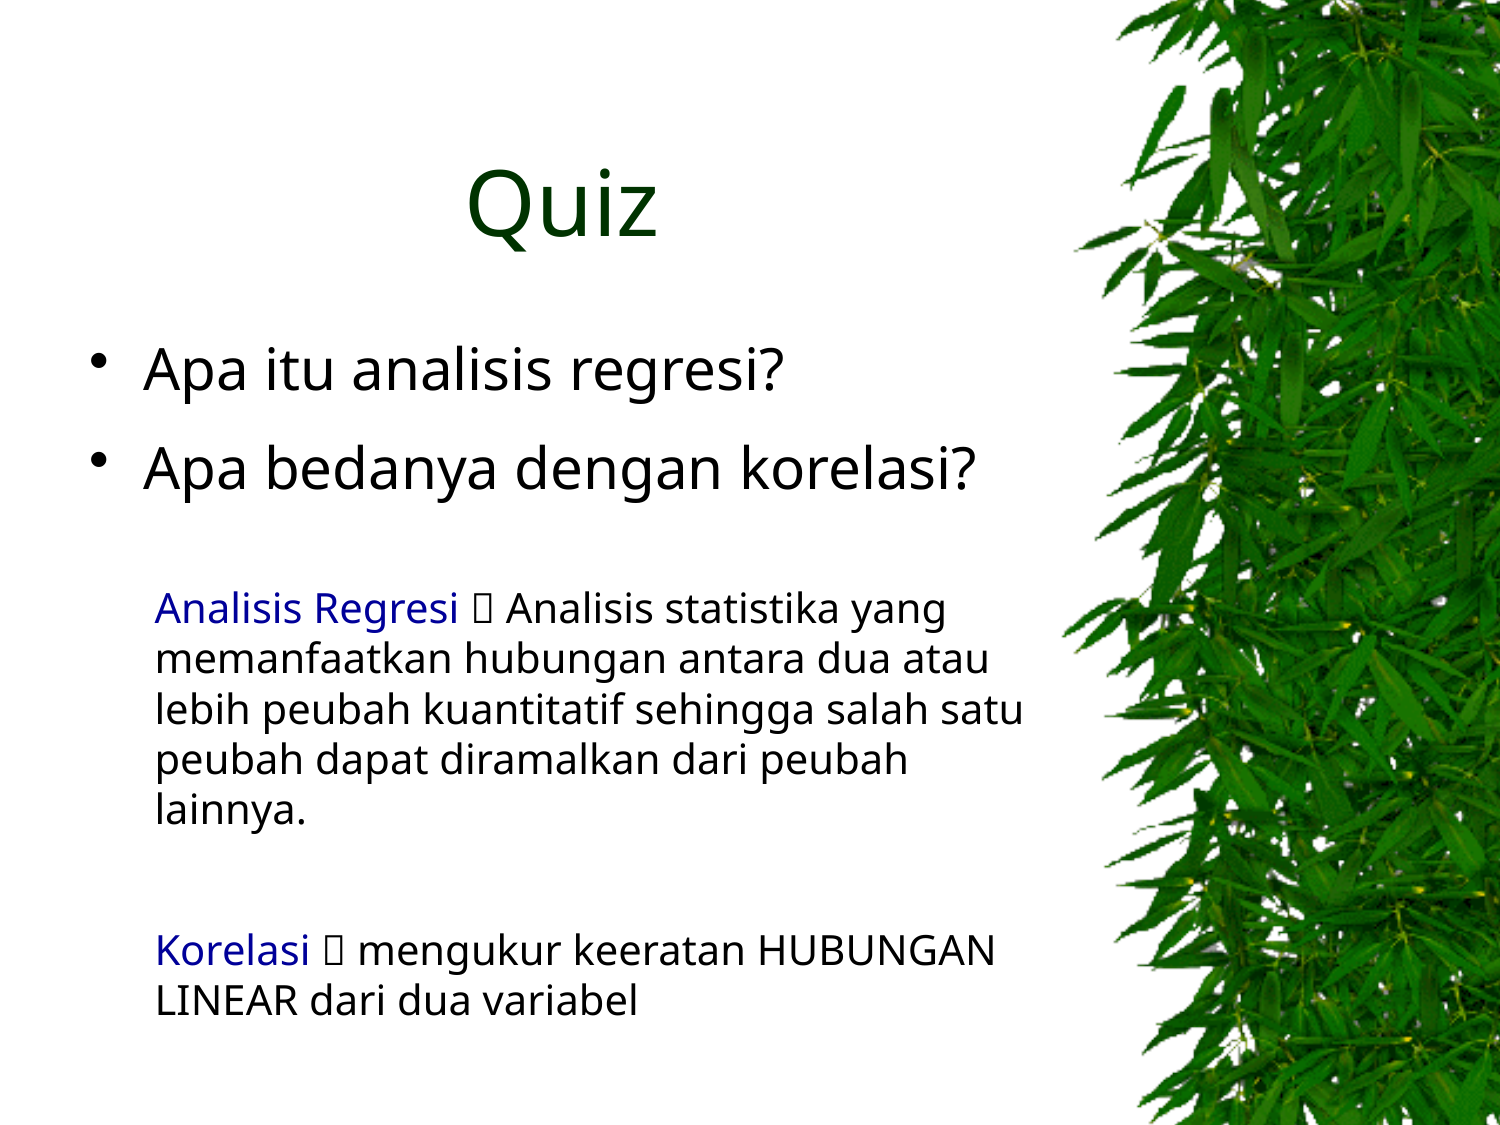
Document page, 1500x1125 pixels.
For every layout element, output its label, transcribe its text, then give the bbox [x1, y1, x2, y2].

text_box Apa itu analisis regresi? Apa bedanya dengan korelasi? [75, 324, 1088, 509]
picture [1032, 0, 1500, 1125]
title Quiz [49, 137, 1076, 263]
text_box Analisis Regresi  Analisis statistika yang memanfaatkan hubungan antara dua atau lebih peubah kuantitatif sehingga salah satu peubah dapat diramalkan dari peubah lainnya. Korelasi  mengukur keeratan HUBUNGAN LINEAR dari dua variabel [74, 574, 1063, 1032]
